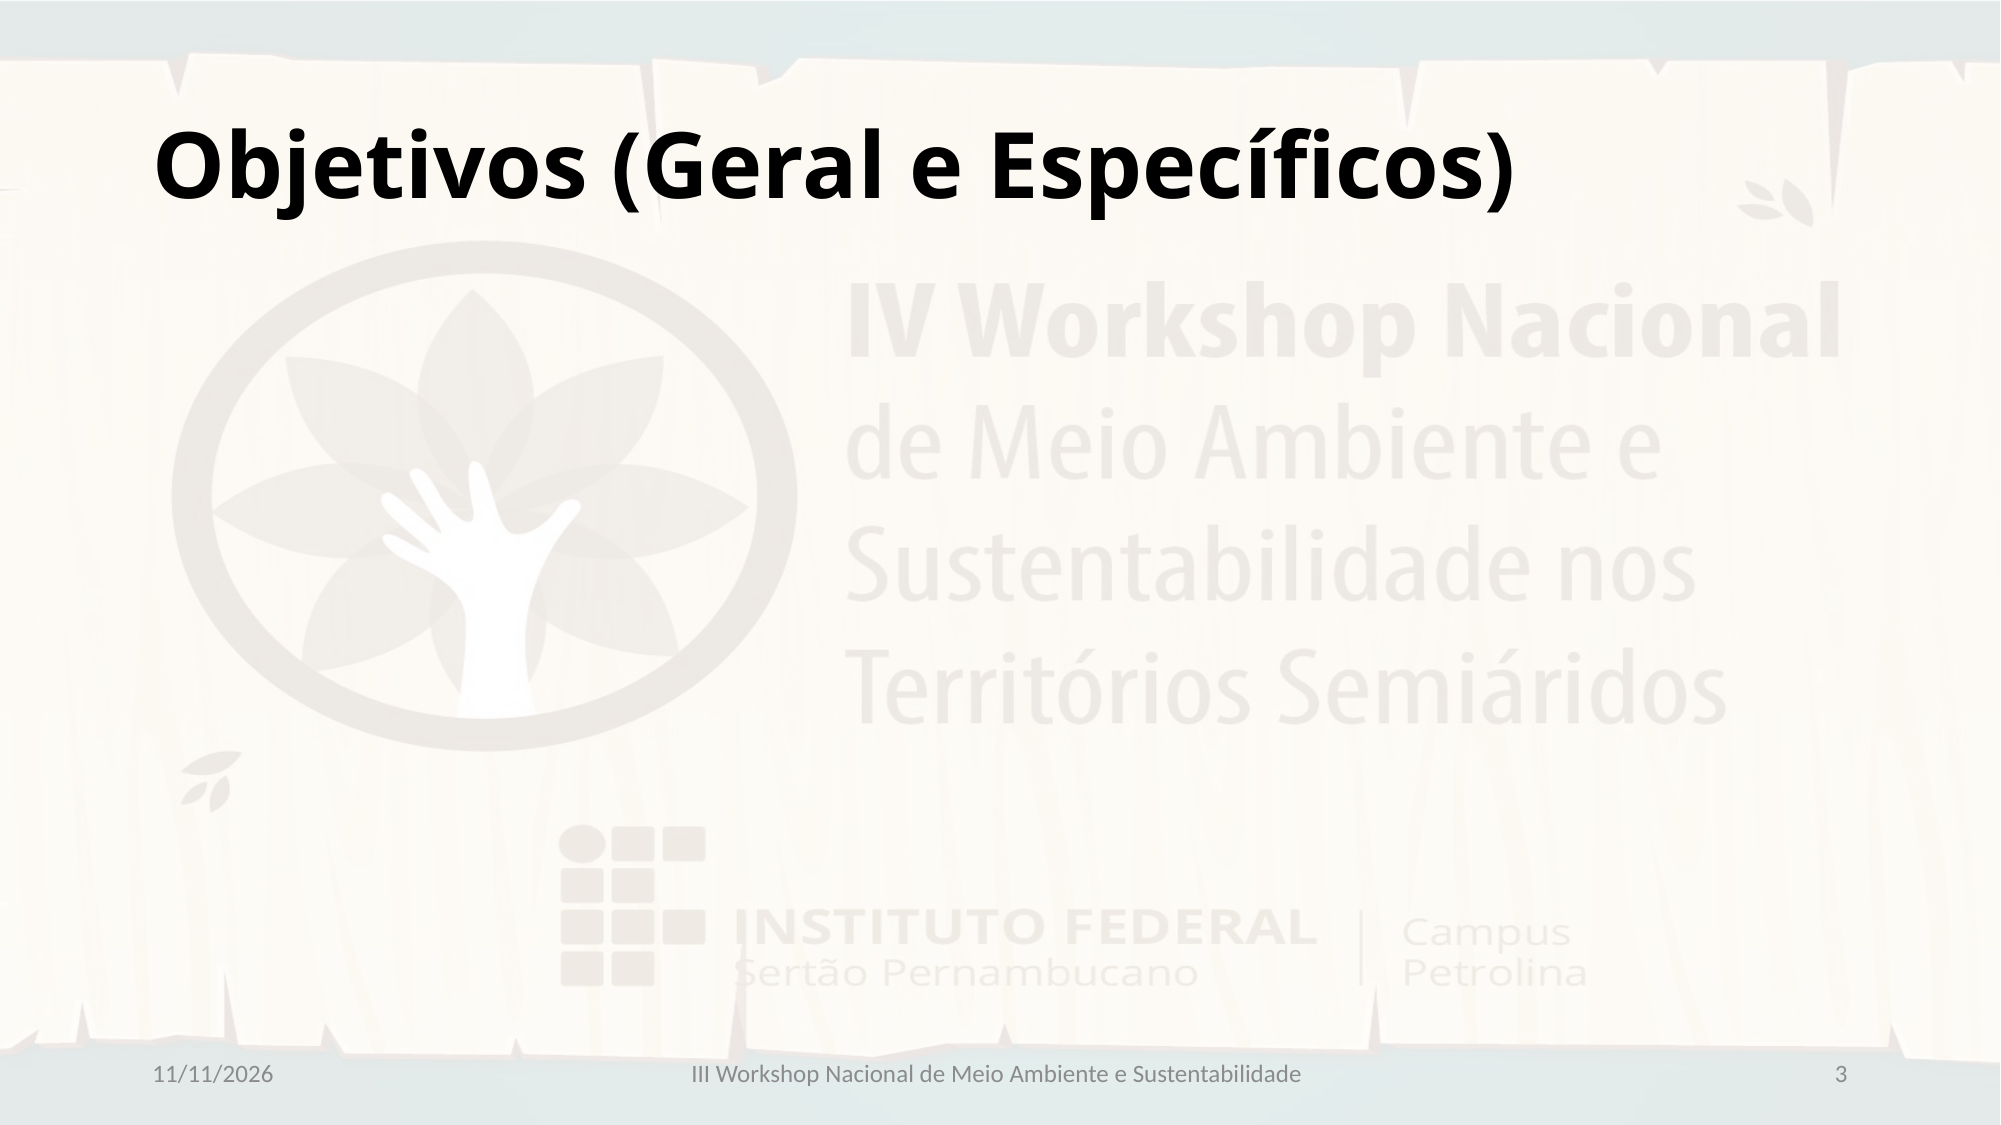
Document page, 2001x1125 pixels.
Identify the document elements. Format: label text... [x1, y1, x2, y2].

title Objetivos (Geral e Específicos) [137, 59, 1863, 278]
slide_number 3 [1412, 1042, 1863, 1103]
footer III Workshop Nacional de Meio Ambiente e Sustentabilidade [662, 1042, 1338, 1103]
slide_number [137, 1042, 588, 1103]
